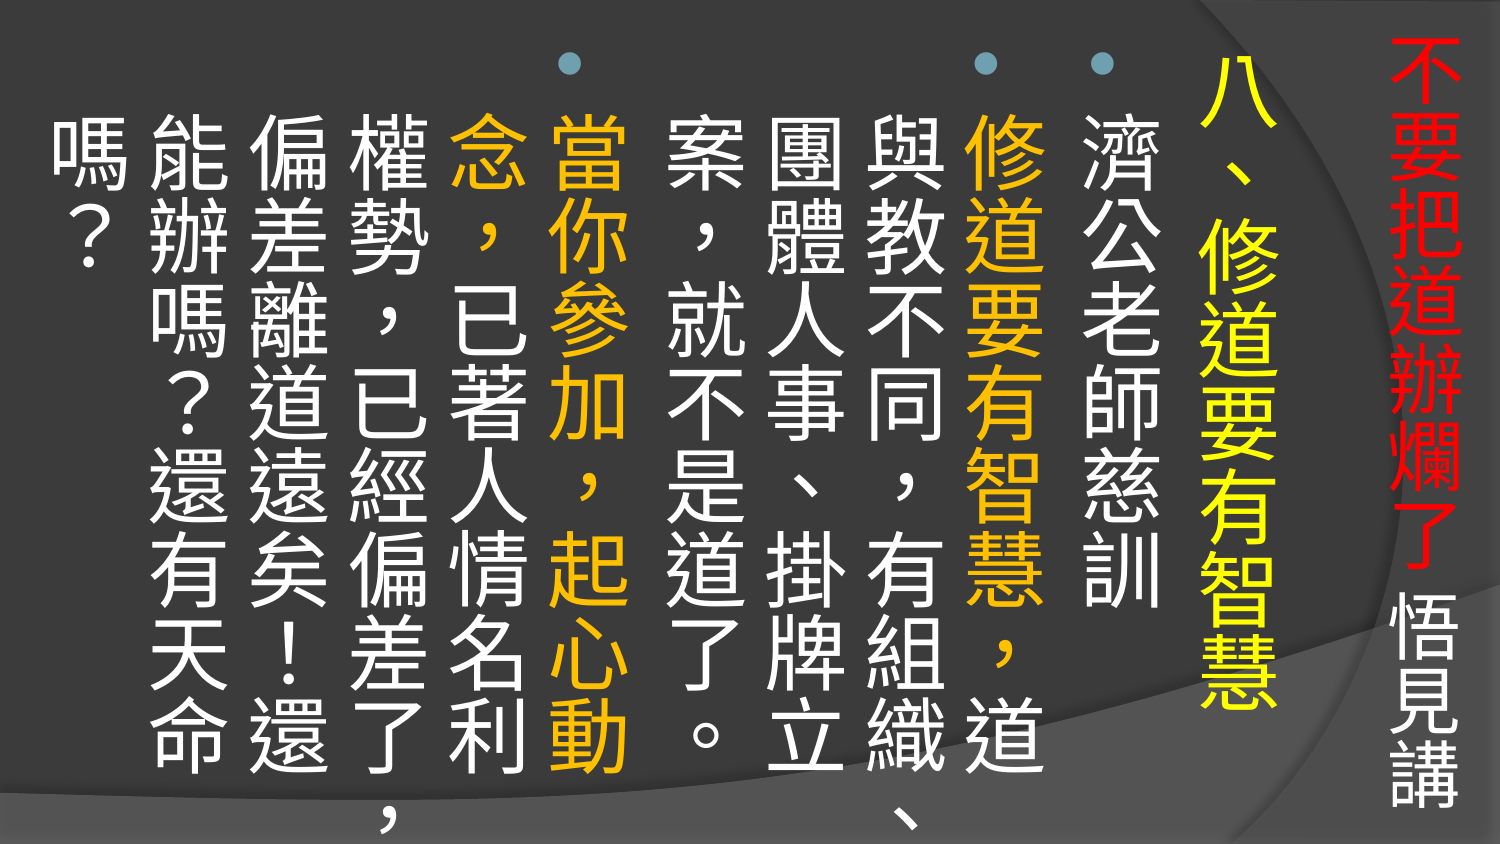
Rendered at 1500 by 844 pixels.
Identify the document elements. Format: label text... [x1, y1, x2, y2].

list 八、修道要有智慧 濟公老師慈訓 修道要有智慧，道與教不同，有組織、團體人事、掛牌立案，就不是道了。 當你參加，起心動念，已著人情名利權勢，已經偏差了，偏差離道遠矣！還能辦嗎？還有天命嗎？ [29, 27, 1365, 820]
title 不要把道辦爛了 悟見講 [1364, 21, 1483, 820]
